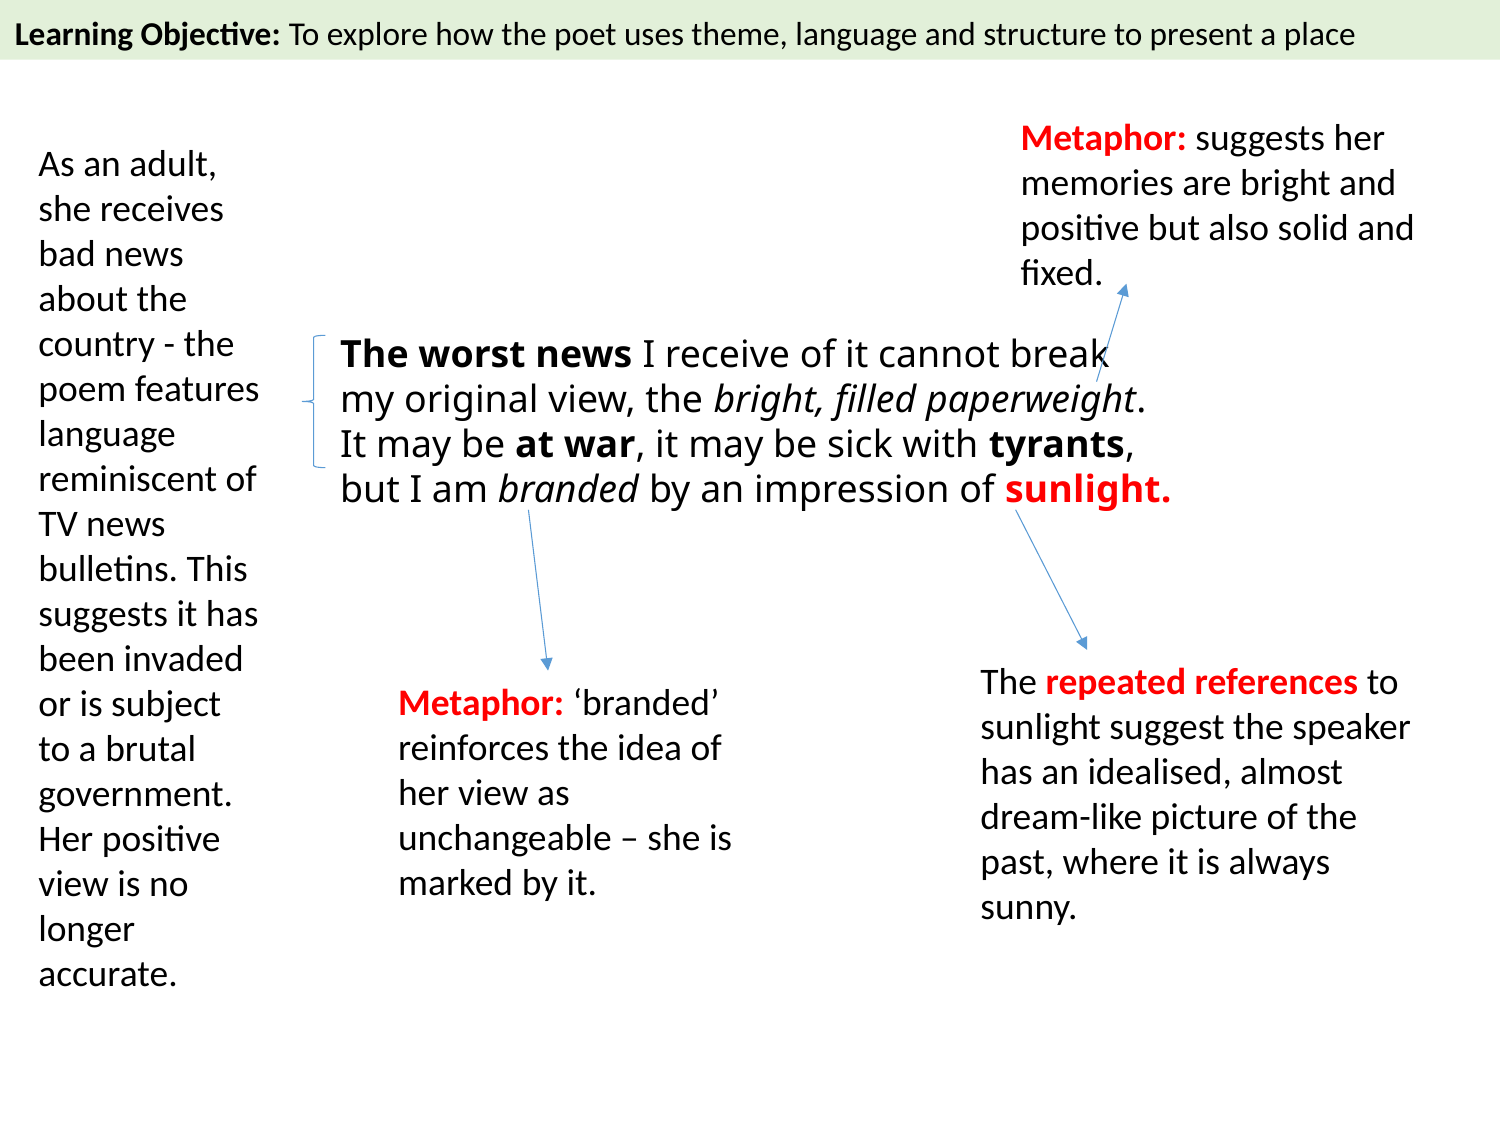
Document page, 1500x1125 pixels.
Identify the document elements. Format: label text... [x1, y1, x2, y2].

text_box Metaphor: ‘branded’ reinforces the idea of her view as unchangeable – she is marked by it. [383, 670, 763, 911]
text_box The repeated references to sunlight suggest the speaker has an idealised, almost dream-like picture of the past, where it is always sunny. [965, 649, 1428, 935]
text_box [301, 334, 326, 469]
text_box The worst news I receive of it cannot break my original view, the bright, filled paperweight. It may be at war, it may be sick with tyrants, but I am branded by an impression of sunlight. [325, 322, 1218, 517]
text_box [1015, 509, 1088, 650]
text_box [1096, 283, 1127, 382]
text_box As an adult, she receives bad news about the country - the poem features language reminiscent of TV news bulletins. This suggests it has been invaded or is subject to a brutal government. Her positive view is no longer accurate. [23, 132, 277, 1002]
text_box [528, 509, 548, 671]
text_box Metaphor: suggests her memories are bright and positive but also solid and fixed. [1005, 105, 1477, 301]
text_box Learning Objective: To explore how the poet uses theme, language and structure to present a place [0, 0, 1500, 60]
